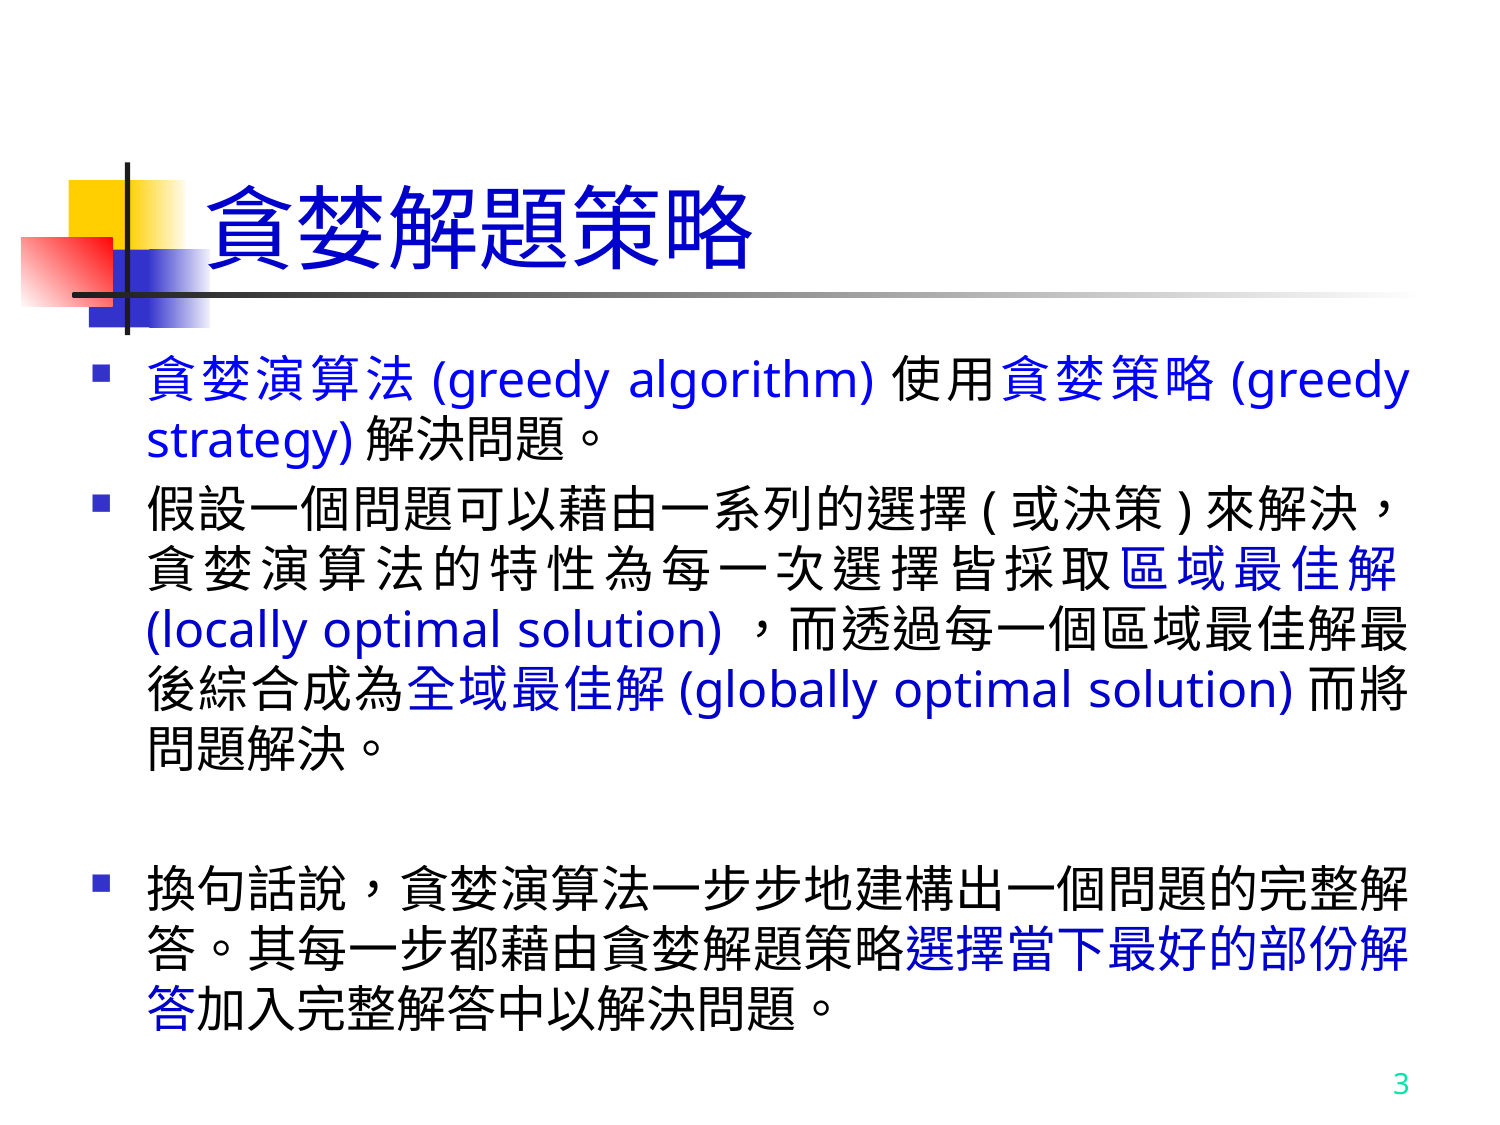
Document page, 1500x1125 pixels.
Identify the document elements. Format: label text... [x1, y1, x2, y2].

list 貪婪演算法(greedy algorithm)使用貪婪策略(greedy strategy)解決問題。 假設一個問題可以藉由一系列的選擇(或決策)來解決，貪婪演算法的特性為每一次選擇皆採取區域最佳解(locally optimal solution)，而透過每一個區域最佳解最後綜合成為全域最佳解(globally optimal solution)而將問題解決。 換句話說，貪婪演算法一步步地建構出一個問題的完整解答。其每一步都藉由貪婪解題策略選擇當下最好的部份解答加入完整解答中以解決問題。 [75, 339, 1425, 1125]
slide_number 3 [1112, 1037, 1426, 1113]
title 貪婪解題策略 [188, 101, 1468, 289]
